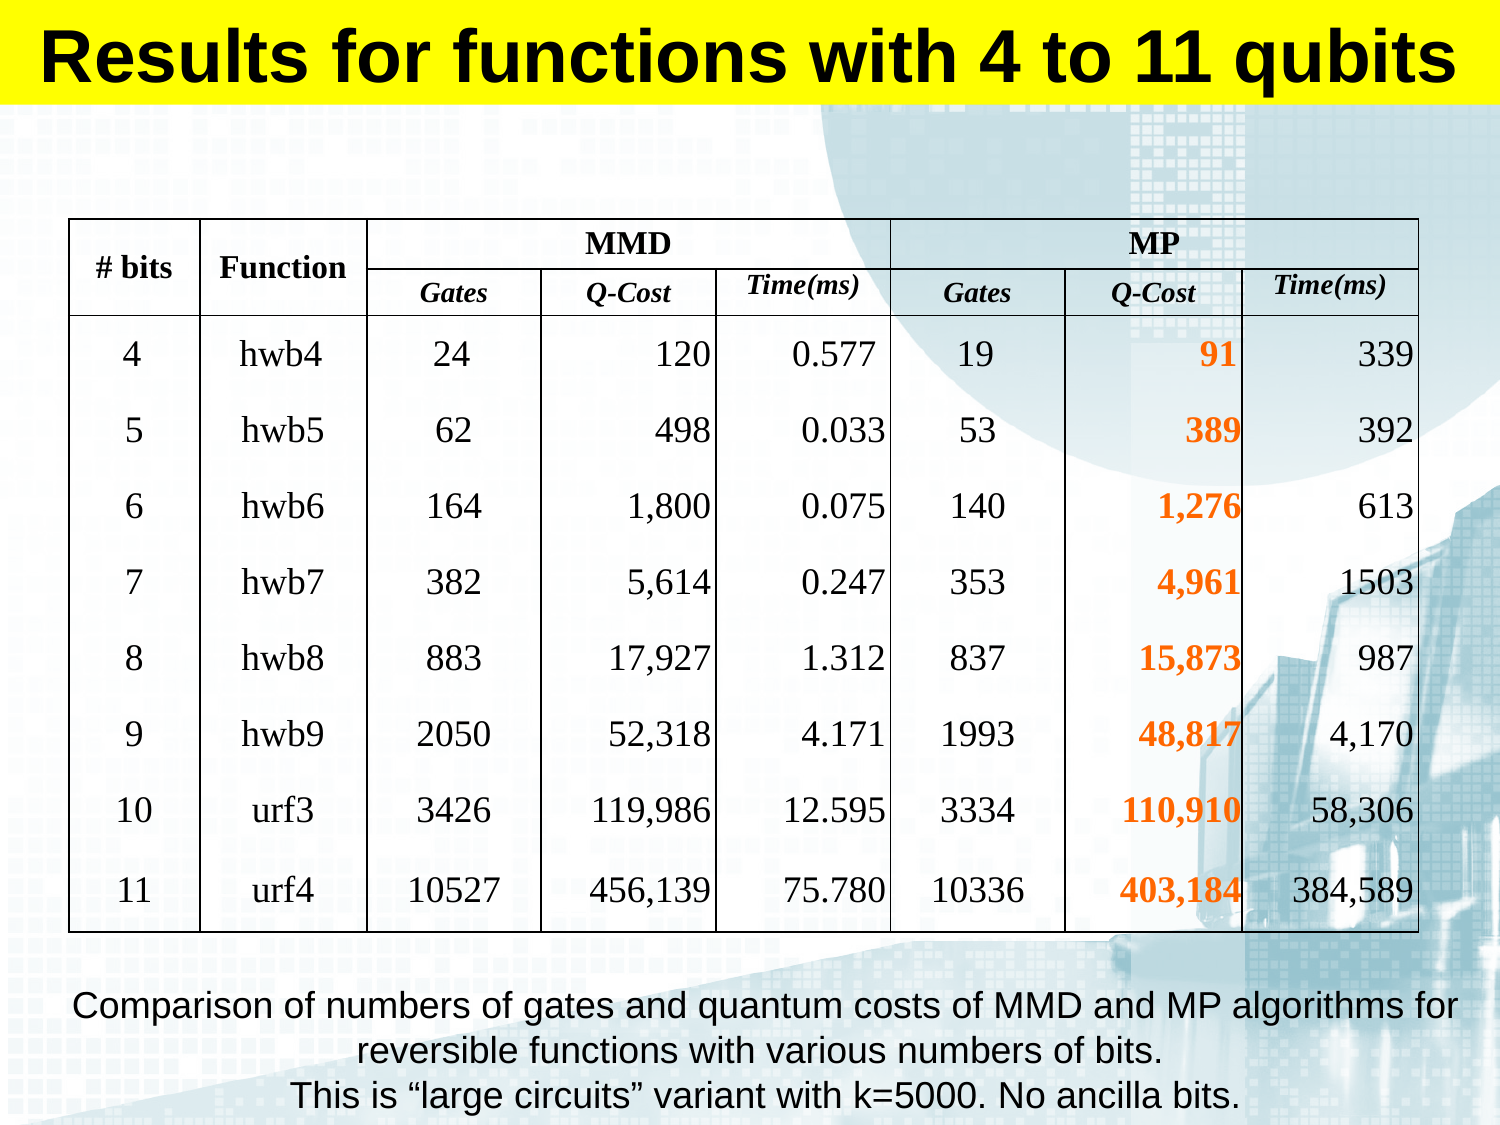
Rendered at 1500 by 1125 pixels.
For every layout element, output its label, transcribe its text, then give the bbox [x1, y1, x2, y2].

table_cell 7 [70, 544, 199, 620]
table_header # bits [70, 220, 199, 315]
table_cell Gates [368, 270, 540, 315]
table_cell 12.595 [717, 772, 890, 848]
table_cell 1.312 [717, 620, 890, 696]
table_cell 10336 [891, 848, 1064, 931]
table_cell 164 [368, 468, 540, 544]
text_box Comparison of numbers of gates and quantum costs of MMD and MP algorithms for reversible functions with various numbers of bits. This is “large circuits” variant with k=5000. No ancilla bits. [31, 973, 1500, 1124]
table_cell 52,318 [542, 696, 715, 772]
table_cell 17,927 [542, 620, 715, 696]
table_cell 5 [70, 392, 199, 468]
table_cell 1,800 [542, 468, 715, 544]
table_cell 353 [891, 544, 1064, 620]
table_cell 883 [368, 620, 540, 696]
table_cell 24 [368, 316, 540, 392]
table_cell 10 [70, 772, 199, 848]
table_cell 48,817 [1066, 696, 1241, 772]
table_cell 0.247 [717, 544, 890, 620]
table_cell 339 [1243, 316, 1418, 392]
table_cell 119,986 [542, 772, 715, 848]
table_cell 58,306 [1243, 772, 1418, 848]
table_cell 4 [70, 316, 199, 392]
table_cell 91 [1066, 316, 1241, 392]
table_cell 75.780 [717, 848, 890, 931]
table_cell Gates [891, 270, 1064, 315]
table_cell Q-Cost [542, 270, 715, 315]
table_cell 2050 [368, 696, 540, 772]
table_header Function [201, 220, 366, 315]
table_cell 384,589 [1243, 848, 1418, 931]
table_cell 4.171 [717, 696, 890, 772]
table_cell 140 [891, 468, 1064, 544]
table_header MMD [368, 220, 890, 268]
table_cell hwb5 [201, 392, 366, 468]
table_cell hwb9 [201, 696, 366, 772]
table_cell 11 [70, 848, 199, 931]
table_cell 392 [1243, 392, 1418, 468]
table_cell 15,873 [1066, 620, 1241, 696]
table_cell 62 [368, 392, 540, 468]
table_cell 3334 [891, 772, 1064, 848]
table_cell 10527 [368, 848, 540, 931]
table_cell 5,614 [542, 544, 715, 620]
table_cell urf3 [201, 772, 366, 848]
table_cell Time(ms) [717, 270, 890, 315]
table_cell hwb8 [201, 620, 366, 696]
table_cell 19 [891, 316, 1064, 392]
table_cell 1503 [1243, 544, 1418, 620]
table_cell 53 [891, 392, 1064, 468]
text_box Results for functions with 4 to 11 qubits [0, 0, 1500, 105]
table_cell 0.075 [717, 468, 890, 544]
table_header MP [891, 220, 1418, 268]
table_cell 987 [1243, 620, 1418, 696]
table_cell 8 [70, 620, 199, 696]
table_cell hwb6 [201, 468, 366, 544]
table_cell 837 [891, 620, 1064, 696]
table_cell 613 [1243, 468, 1418, 544]
table_cell hwb7 [201, 544, 366, 620]
table_cell 389 [1066, 392, 1241, 468]
table_cell 382 [368, 544, 540, 620]
table_cell 4,170 [1243, 696, 1418, 772]
table_cell 498 [542, 392, 715, 468]
table_cell 9 [70, 696, 199, 772]
table_cell 110,910 [1066, 772, 1241, 848]
table_cell 1993 [891, 696, 1064, 772]
table_cell 1,276 [1066, 468, 1241, 544]
table_cell 4,961 [1066, 544, 1241, 620]
table_cell 0.577 [717, 316, 890, 392]
table_cell 120 [542, 316, 715, 392]
table_cell 0.033 [717, 392, 890, 468]
table_cell 3426 [368, 772, 540, 848]
table_cell hwb4 [201, 316, 366, 392]
table_cell 403,184 [1066, 848, 1241, 931]
table_cell Time(ms) [1243, 270, 1418, 315]
table_cell Q-Cost [1066, 270, 1241, 315]
table_cell 456,139 [542, 848, 715, 931]
table_cell 6 [70, 468, 199, 544]
table_cell urf4 [201, 848, 366, 931]
